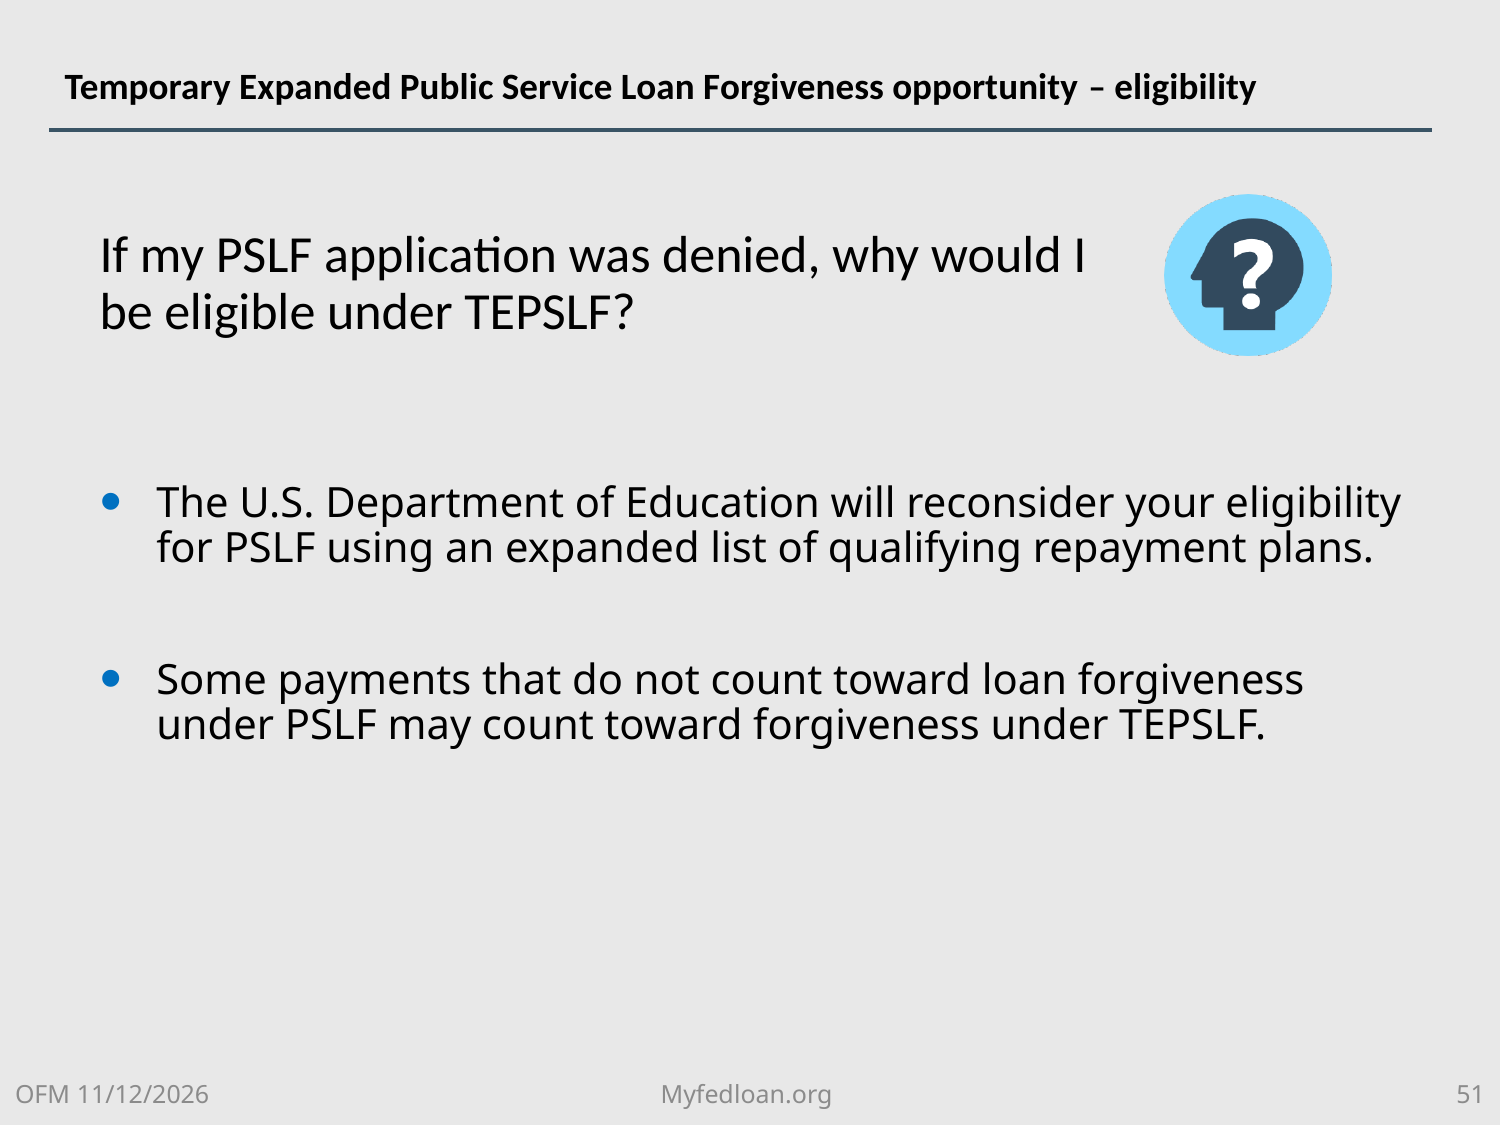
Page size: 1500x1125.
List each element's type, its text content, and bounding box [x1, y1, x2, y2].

slide_number 51 [1162, 1065, 1500, 1125]
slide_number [0, 1065, 338, 1125]
picture [1163, 193, 1332, 356]
list The U.S. Department of Education will reconsider your eligibility for PSLF using an expanded list of qualifying repayment plans. Some payments that do not count toward loan forgiveness under PSLF may count toward forgiveness under TEPSLF. [84, 402, 1433, 941]
text_box If my PSLF application was denied, why would I be eligible under TEPSLF? [84, 220, 1132, 402]
title Temporary Expanded Public Service Loan Forgiveness opportunity – eligibility [49, 46, 1467, 131]
footer Myfedloan.org [496, 1065, 1004, 1125]
